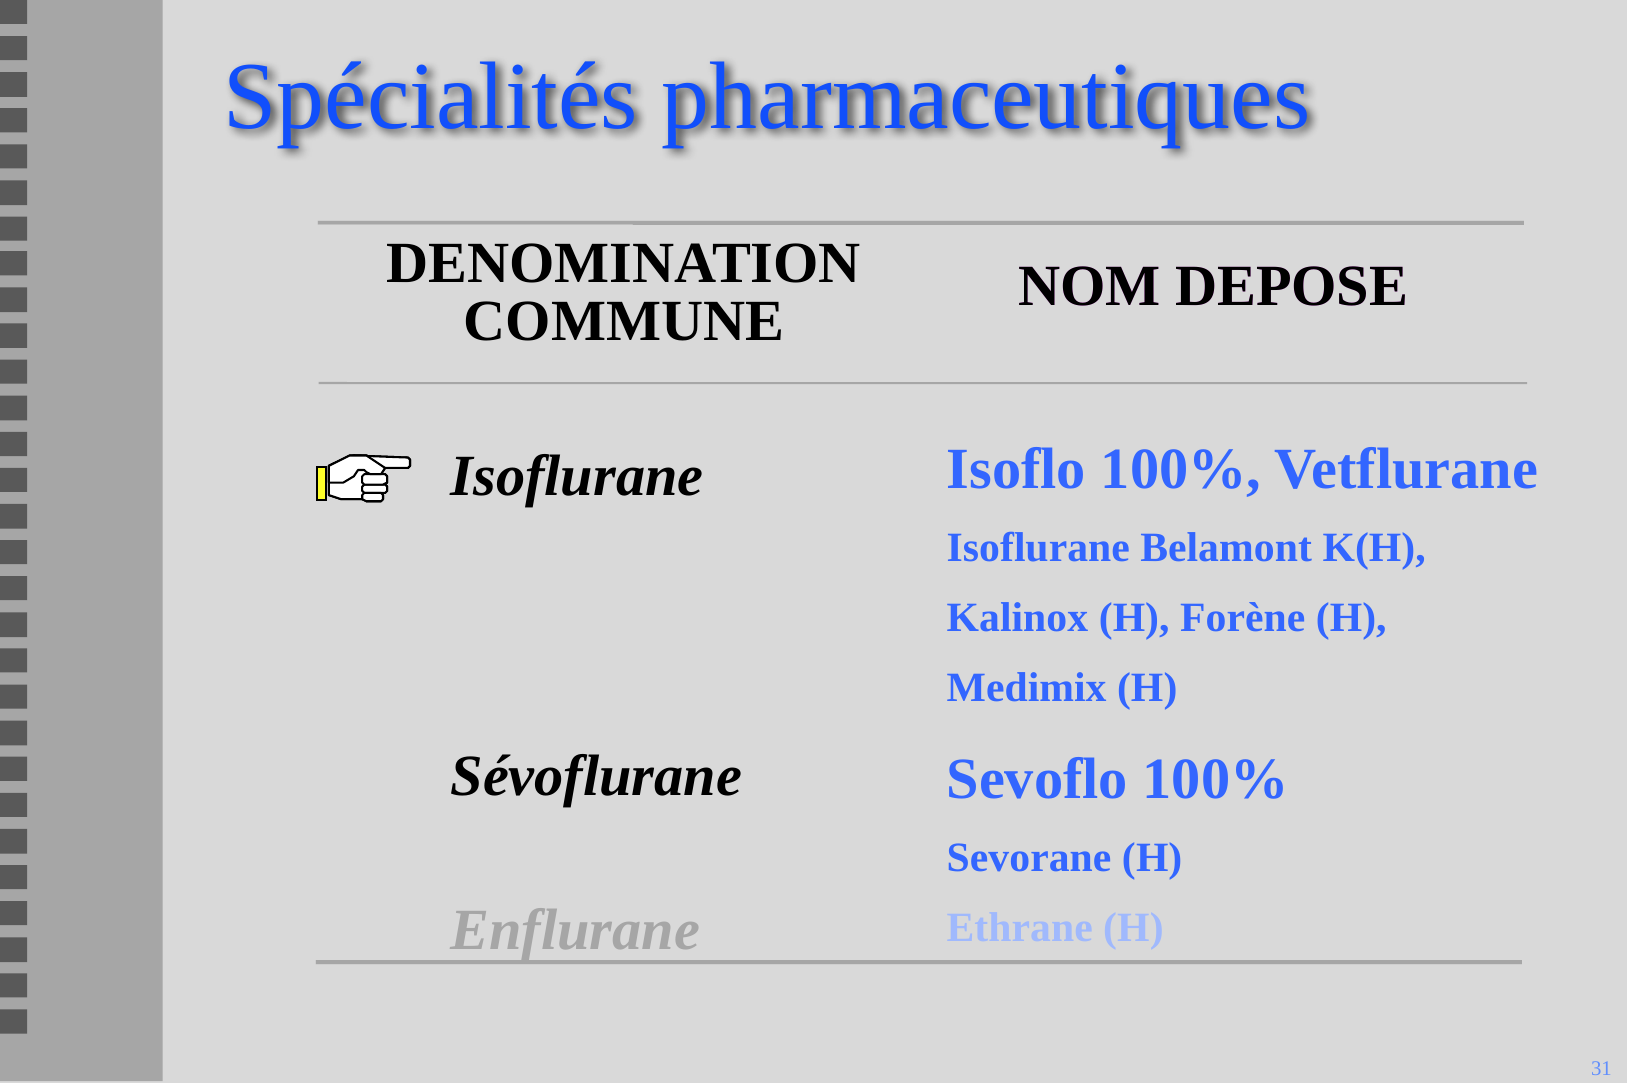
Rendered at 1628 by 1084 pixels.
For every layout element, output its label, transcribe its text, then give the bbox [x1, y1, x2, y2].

text_box NOM DEPOSE [1015, 384, 1393, 395]
text_box NOM DEPOSE [1015, 253, 1393, 383]
text_box DENOMINATION COMMUNE [390, 251, 858, 373]
title Spécialités pharmaceutiques [207, 56, 1614, 239]
text_box Isoflurane Sévoflurane Enflurane [447, 402, 894, 964]
text_box Isoflo 100%, Vetflurane Isoflurane Belamont K(H), Kalinox (H), Forène (H), Medimix (H) Sevoflo 100% Sevorane (H) Ethrane (H) [943, 395, 1570, 975]
slide_number 31 [1545, 1046, 1628, 1084]
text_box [317, 455, 411, 502]
